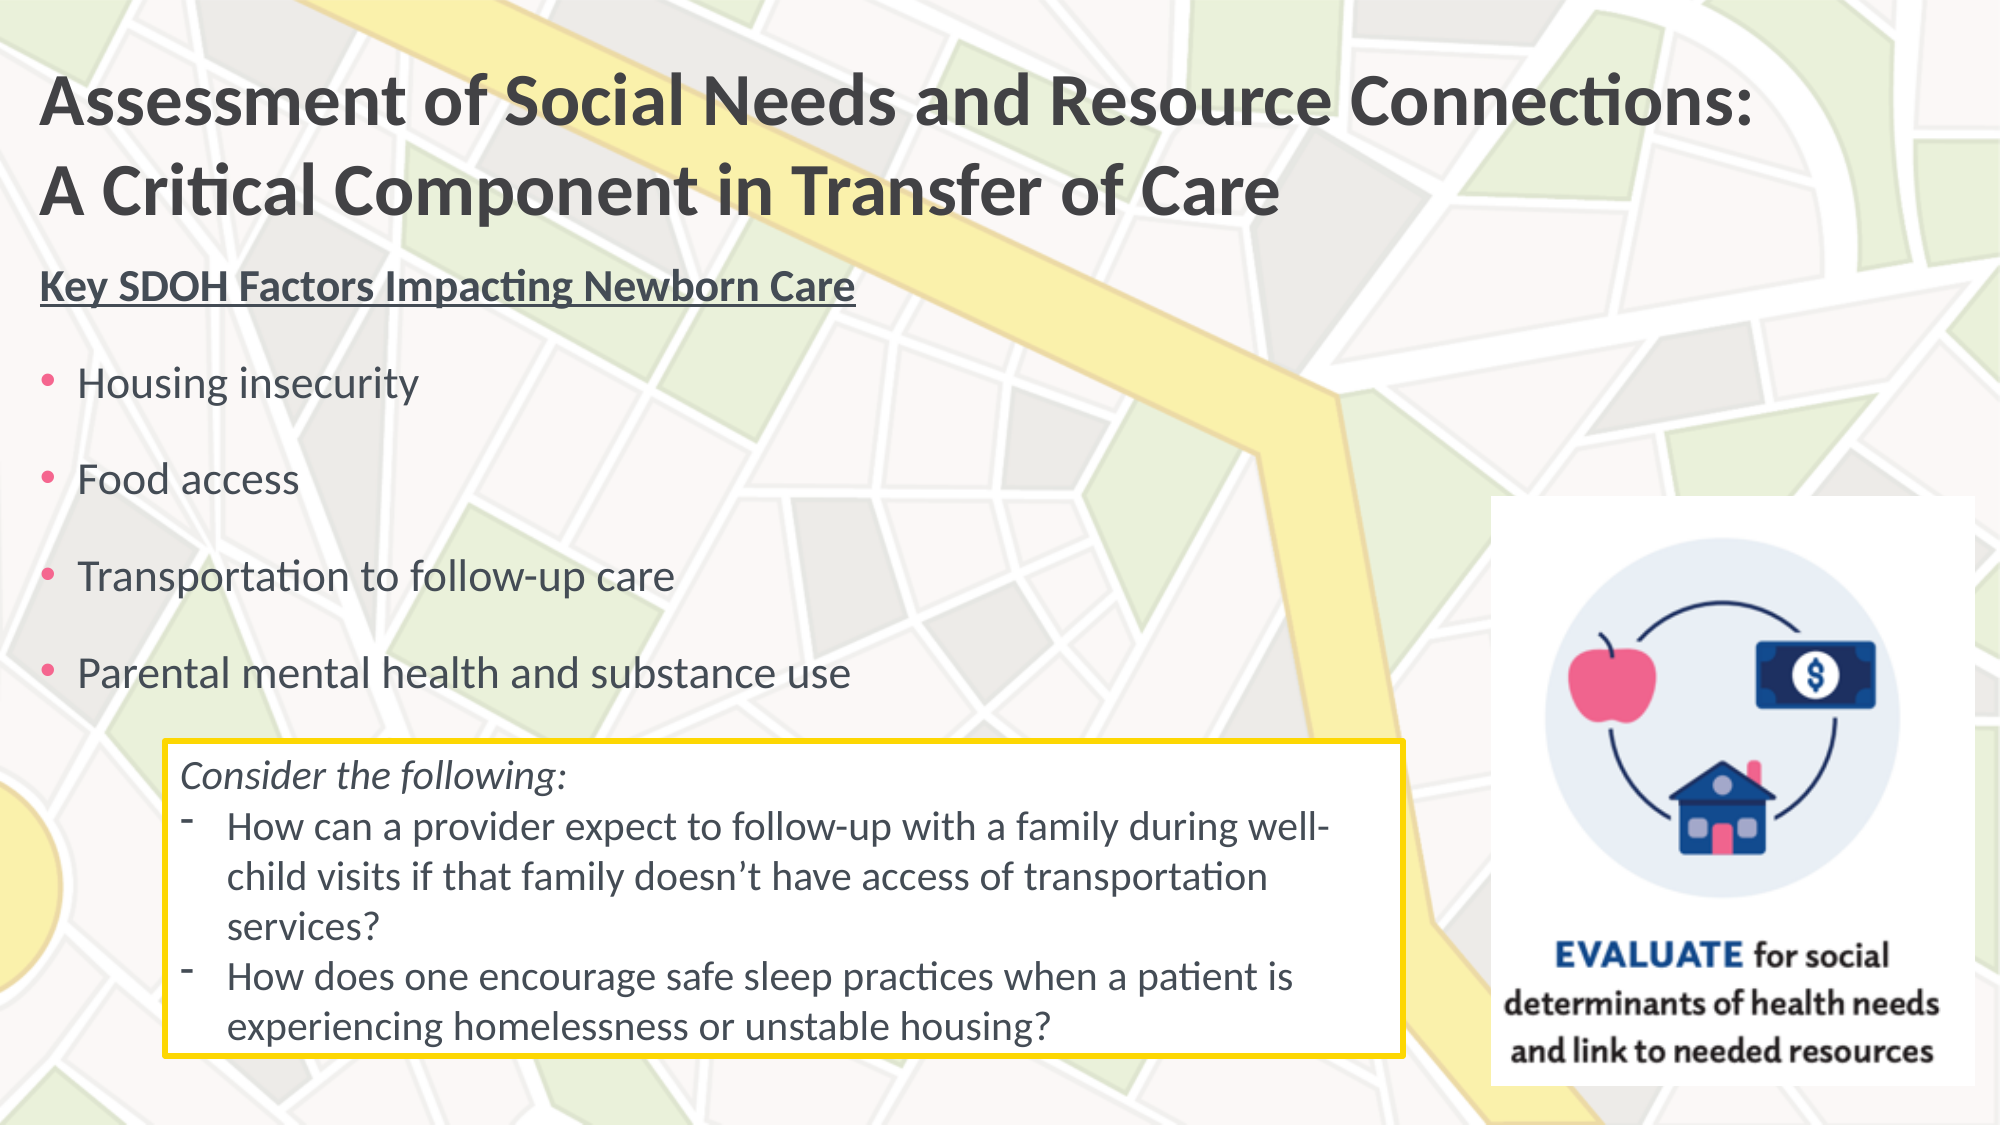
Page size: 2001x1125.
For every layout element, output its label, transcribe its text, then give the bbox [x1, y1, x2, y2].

text_box [0, 0, 2000, 1125]
text_box Consider the following: How can a provider expect to follow-up with a family during well-child visits if that family doesn’t have access of transportation services? How does one encourage safe sleep practices when a patient is experiencing homelessness or unstable housing? [165, 741, 1403, 1056]
text_box Assessment of Social Needs and Resource Connections: A Critical Component in Transfer of Care [24, 12, 1975, 269]
picture [1491, 496, 1975, 1086]
text_box Key SDOH Factors Impacting Newborn Care Housing insecurity Food access Transportation to follow-up care Parental mental health and substance use [24, 248, 1315, 877]
